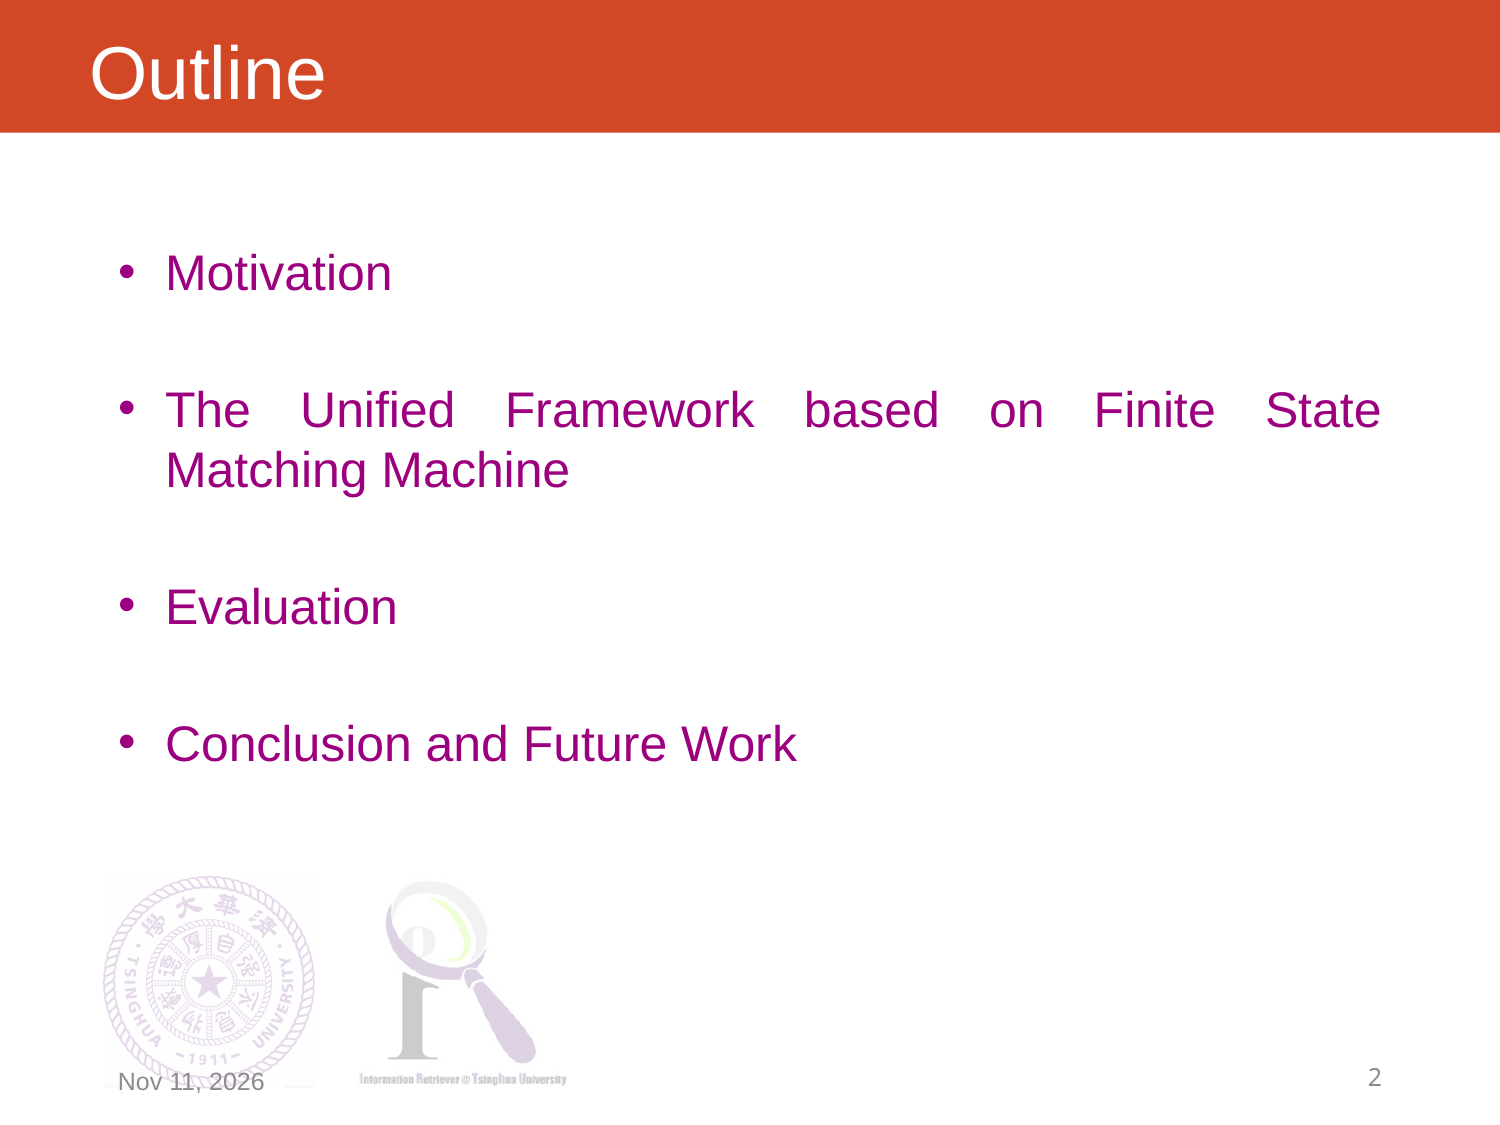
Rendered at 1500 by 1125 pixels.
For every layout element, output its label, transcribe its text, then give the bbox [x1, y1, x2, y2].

slide_number 2 [1211, 1042, 1397, 1103]
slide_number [103, 1042, 327, 1103]
title Outline [74, 14, 1397, 123]
list Motivation The Unified Framework based on Finite State Matching Machine Evaluation Conclusion and Future Work [103, 233, 1398, 1021]
